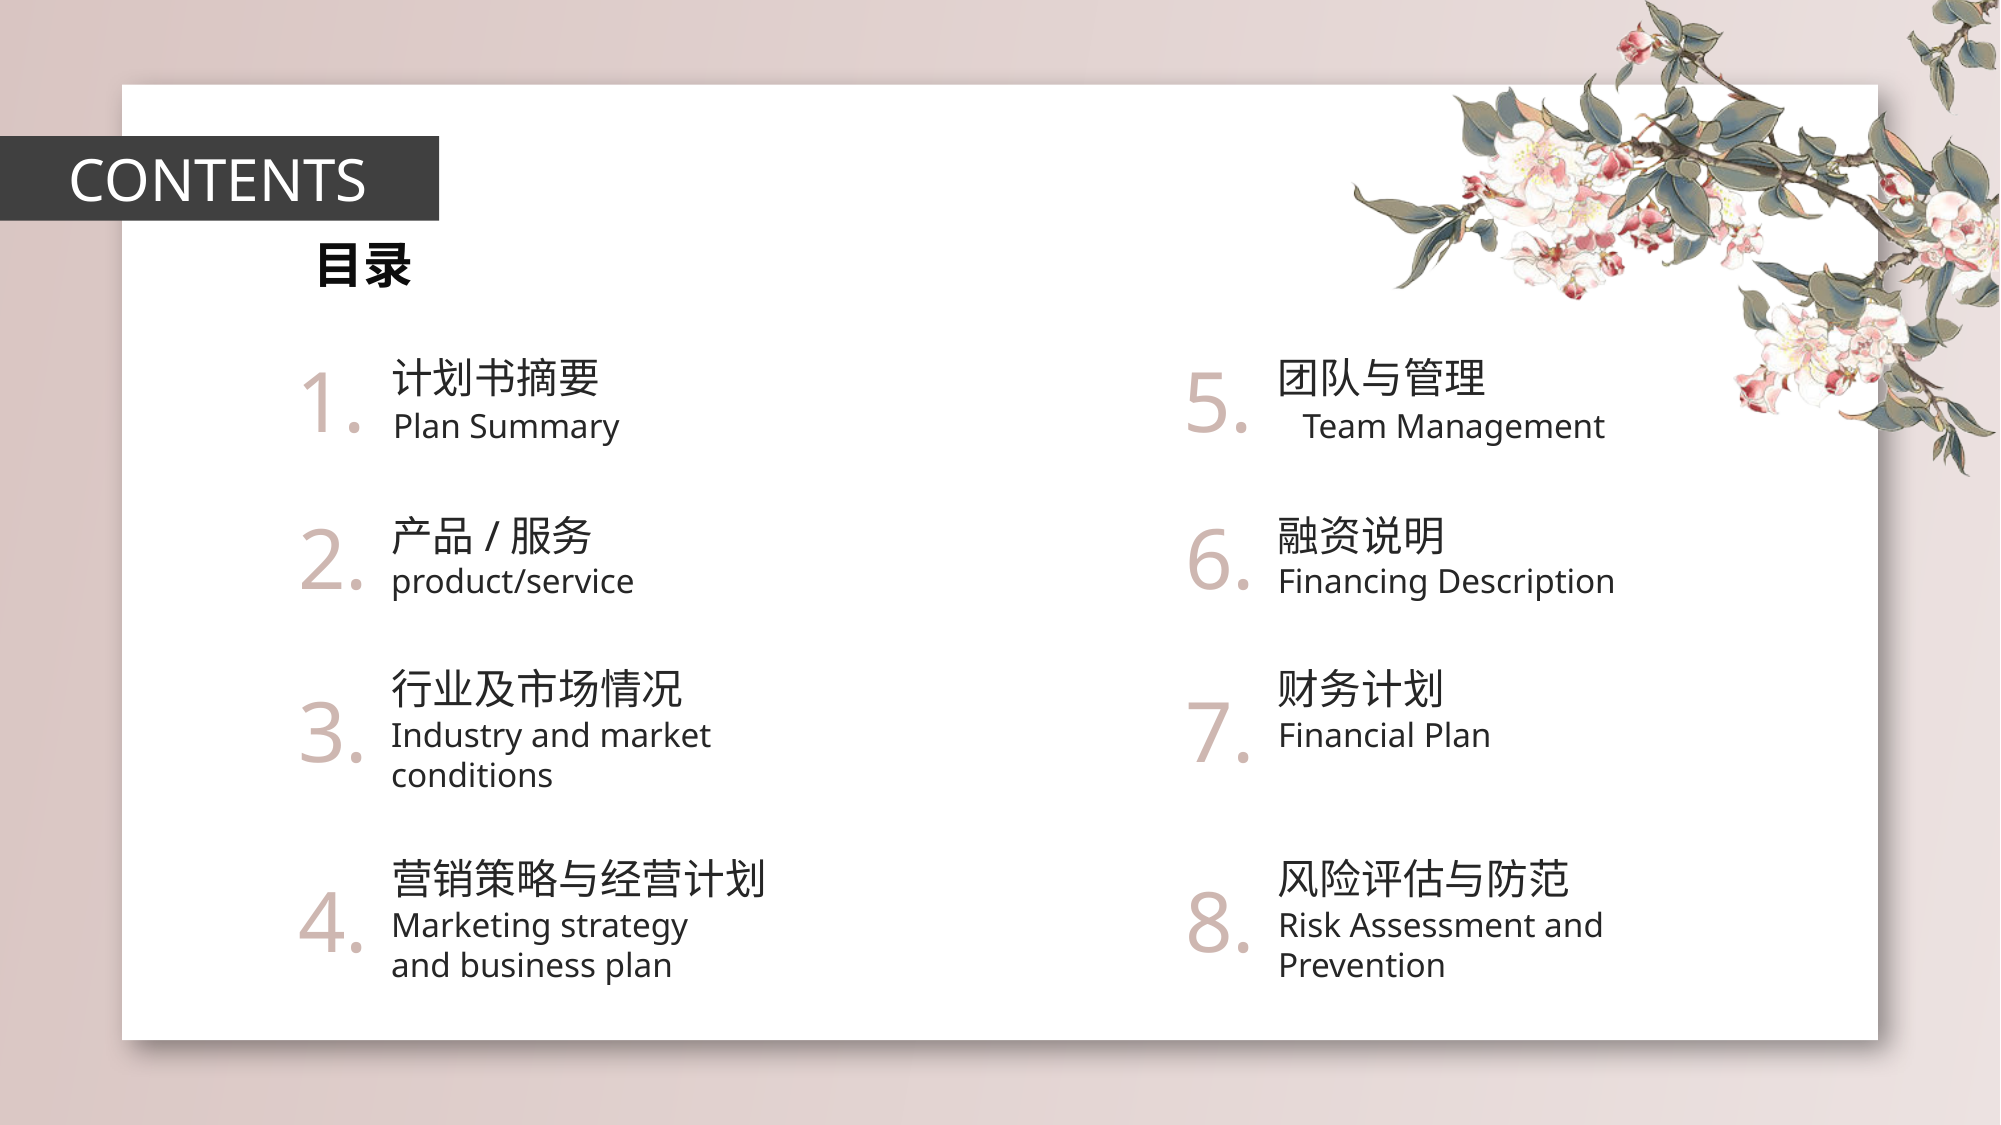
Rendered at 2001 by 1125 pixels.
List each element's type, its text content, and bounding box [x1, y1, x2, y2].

picture [1350, 0, 1999, 477]
text_box [121, 84, 1879, 1041]
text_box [275, 341, 742, 458]
text_box CONTENTS [0, 136, 440, 221]
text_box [1164, 498, 1680, 642]
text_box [1162, 341, 1350, 461]
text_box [277, 498, 794, 615]
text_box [277, 655, 806, 805]
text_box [1164, 844, 1693, 995]
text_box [1164, 655, 1693, 788]
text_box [277, 844, 806, 995]
text_box 目录 [174, 226, 440, 301]
